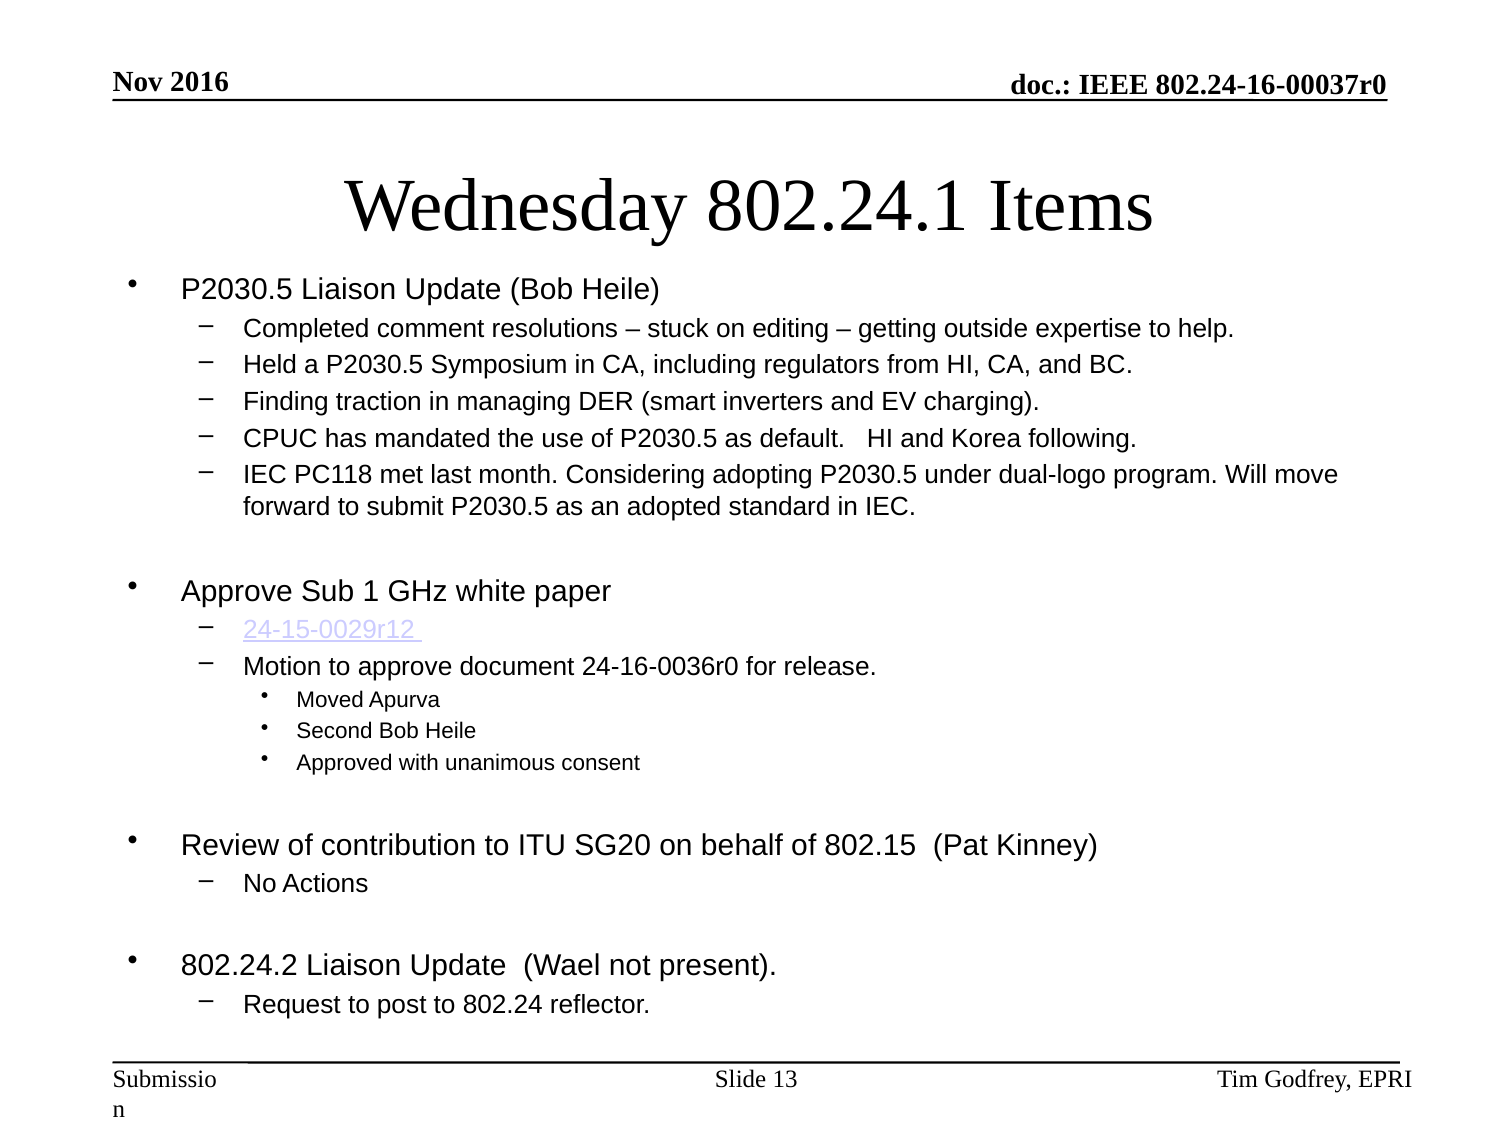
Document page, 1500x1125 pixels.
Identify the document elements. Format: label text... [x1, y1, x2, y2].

footer Tim Godfrey, EPRI [900, 1062, 1413, 1093]
title Wednesday 802.24.1 Items [112, 112, 1388, 262]
slide_number Slide 13 [712, 1062, 800, 1093]
list P2030.5 Liaison Update (Bob Heile) Completed comment resolutions – stuck on editing – getting outside expertise to help. Held a P2030.5 Symposium in CA, including regulators from HI, CA, and BC. Finding traction in managing DER (smart inverters and EV charging). CPUC has mandated the use of P2030.5 as default. HI and Korea following. IEC PC118 met last month. Considering adopting P2030.5 under dual-logo program. Will move forward to submit P2030.5 as an adopted standard in IEC. Approve Sub 1 GHz white paper 24-15-0029r12 Motion to approve document 24-16-0036r0 for release. Moved Apurva Second Bob Heile Approved with unanimous consent Review of contribution to ITU SG20 on behalf of 802.15 (Pat Kinney) No Actions 802.24.2 Liaison Update (Wael not present). Request to post to 802.24 reflector. [112, 262, 1388, 1038]
